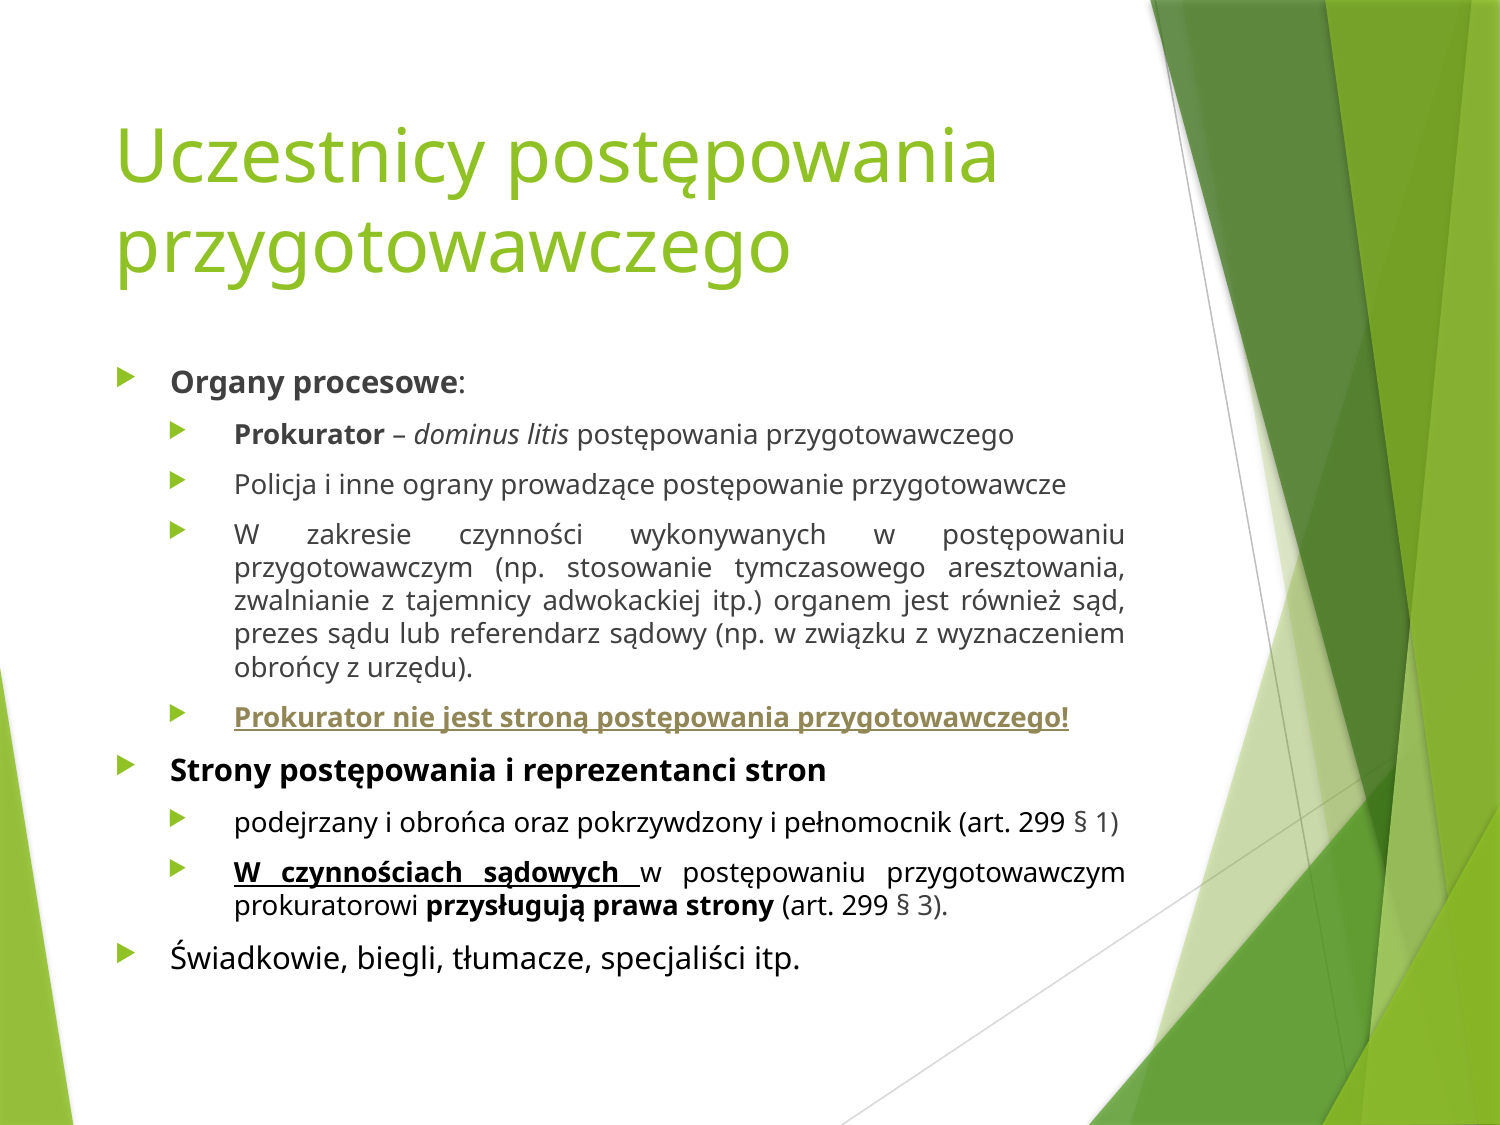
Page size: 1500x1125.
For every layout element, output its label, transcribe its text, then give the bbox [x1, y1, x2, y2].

list Organy procesowe: Prokurator – dominus litis postępowania przygotowawczego Policja i inne ograny prowadzące postępowanie przygotowawcze W zakresie czynności wykonywanych w postępowaniu przygotowawczym (np. stosowanie tymczasowego aresztowania, zwalnianie z tajemnicy adwokackiej itp.) organem jest również sąd, prezes sądu lub referendarz sądowy (np. w związku z wyznaczeniem obrońcy z urzędu). Prokurator nie jest stroną postępowania przygotowawczego! Strony postępowania i reprezentanci stron podejrzany i obrońca oraz pokrzywdzony i pełnomocnik (art. 299 § 1) W czynnościach sądowych w postępowaniu przygotowawczym prokuratorowi przysługują prawa strony (art. 299 § 3). Świadkowie, biegli, tłumacze, specjaliści itp. [99, 354, 1142, 992]
title Uczestnicy postępowania przygotowawczego [99, 99, 1142, 317]
